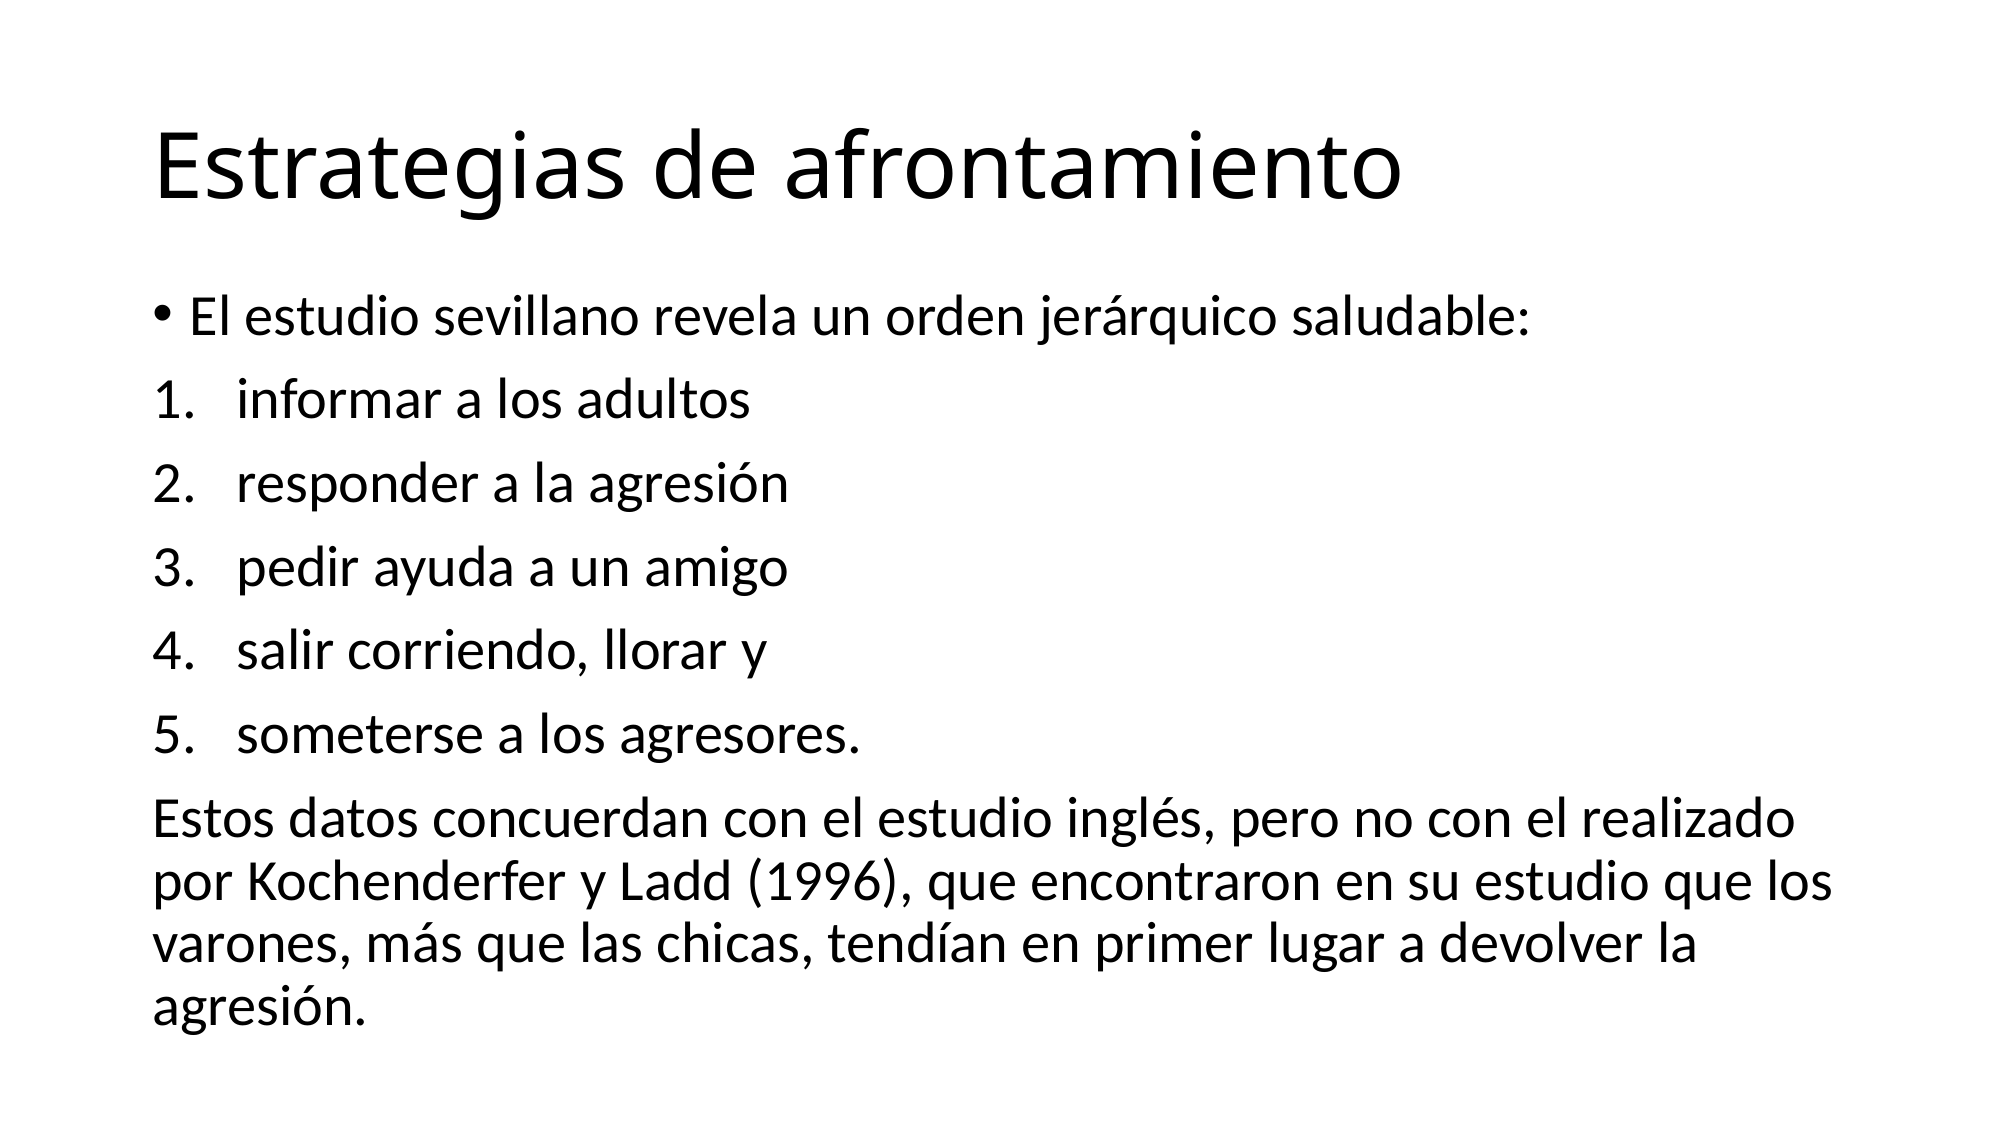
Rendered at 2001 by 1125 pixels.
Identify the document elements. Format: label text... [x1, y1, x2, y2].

title Estrategias de afrontamiento [137, 59, 1863, 277]
list El estudio sevillano revela un orden jerárquico saludable: informar a los adultos responder a la agresión pedir ayuda a un amigo salir corriendo, llorar y someterse a los agresores. Estos datos concuerdan con el estudio inglés, pero no con el realizado por Kochenderfer y Ladd (1996), que encontraron en su estudio que los varones, más que las chicas, tendían en primer lugar a devolver la agresión. [137, 277, 1863, 1065]
